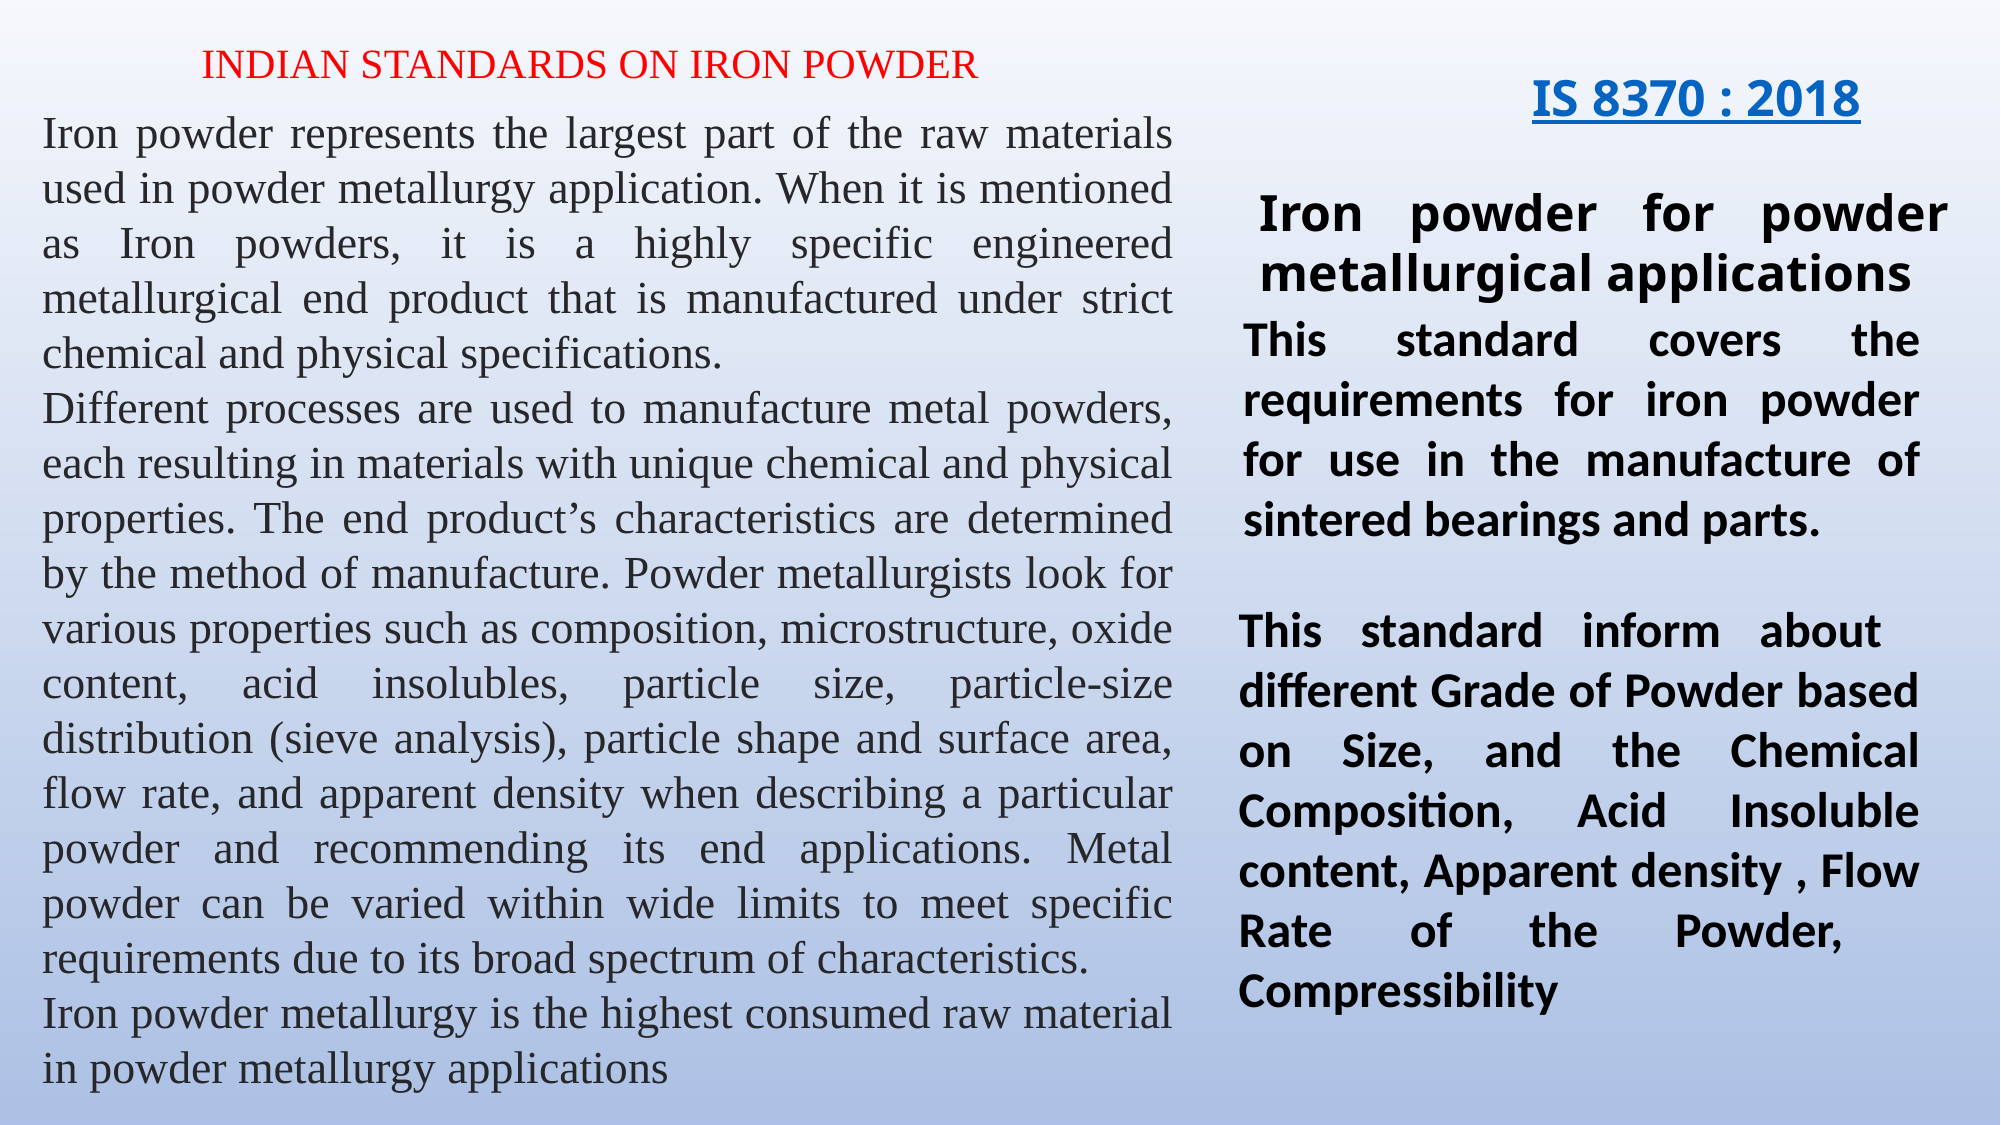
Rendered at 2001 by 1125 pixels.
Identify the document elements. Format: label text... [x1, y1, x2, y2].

text_box Iron powder represents the largest part of the raw materials used in powder metallurgy application. When it is mentioned as Iron powders, it is a highly specific engineered metallurgical end product that is manufactured under strict chemical and physical specifications. Different processes are used to manufacture metal powders, each resulting in materials with unique chemical and physical properties. The end product’s characteristics are determined by the method of manufacture. Powder metallurgists look for various properties such as composition, microstructure, oxide content, acid insolubles, particle size, particle-size distribution (sieve analysis), particle shape and surface area, flow rate, and apparent density when describing a particular powder and recommending its end applications. Metal powder can be varied within wide limits to meet specific requirements due to its broad spectrum of characteristics. Iron powder metallurgy is the highest consumed raw material in powder metallurgy applications [27, 95, 1189, 1100]
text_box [1223, 58, 1964, 1071]
text_box INDIAN STANDARDS ON IRON POWDER [186, 29, 995, 95]
